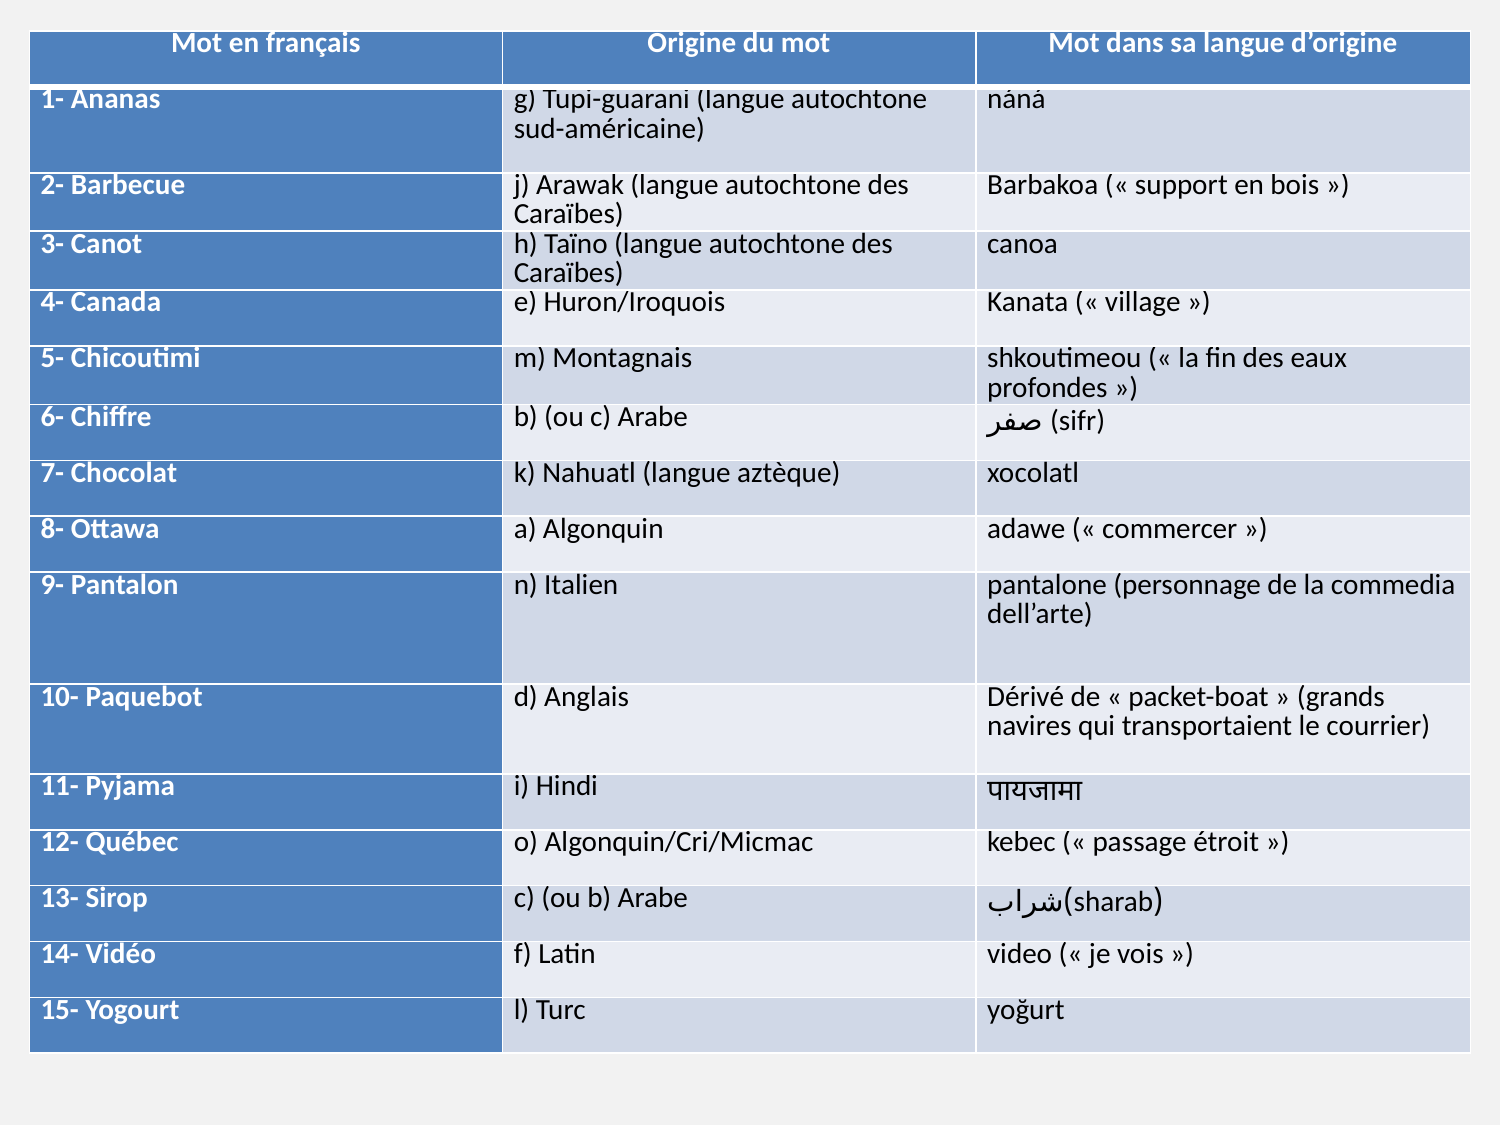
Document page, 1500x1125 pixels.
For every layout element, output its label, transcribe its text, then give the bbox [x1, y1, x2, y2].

table_cell 7- Chocolat [30, 461, 502, 515]
table_cell g) Tupi-guarani (langue autochtone sud-américaine) [503, 90, 975, 172]
table_cell 3- Canot [30, 232, 502, 289]
table_cell 5- Chicoutimi [30, 347, 502, 404]
table_cell d) Anglais [503, 685, 975, 773]
table_cell 6- Chiffre [30, 405, 502, 460]
table_cell 13- Sirop [30, 886, 502, 941]
table_cell l) Turc [503, 998, 975, 1052]
table_cell صفر (sifr) [977, 405, 1470, 460]
table_cell o) Algonquin/Cri/Micmac [503, 831, 975, 885]
table_cell 10- Paquebot [30, 685, 502, 773]
table_cell 1- Ananas [30, 90, 502, 172]
table_cell adawe (« commercer ») [977, 517, 1470, 571]
table_cell (sharab)شراب [977, 886, 1470, 941]
table_cell Barbakoa (« support en bois ») [977, 174, 1470, 230]
table_cell f) Latin [503, 942, 975, 997]
table_cell n) Italien [503, 573, 975, 683]
table_cell yoğurt [977, 998, 1470, 1052]
table_cell shkoutimeou (« la fin des eaux profondes ») [977, 347, 1470, 404]
table_cell pantalone (personnage de la commedia dell’arte) [977, 573, 1470, 683]
table_cell Dérivé de « packet-boat » (grands navires qui transportaient le courrier) [977, 685, 1470, 773]
table_cell 4- Canada [30, 291, 502, 345]
table_header Origine du mot [503, 32, 975, 84]
table_cell m) Montagnais [503, 347, 975, 404]
table_cell c) (ou b) Arabe [503, 886, 975, 941]
table_cell b) (ou c) Arabe [503, 405, 975, 460]
table_cell पायजामा [977, 775, 1470, 829]
table_cell canoa [977, 232, 1470, 289]
table_cell 2- Barbecue [30, 174, 502, 230]
table_cell video (« je vois ») [977, 942, 1470, 997]
table_header Mot dans sa langue d’origine [977, 32, 1470, 84]
table_cell 8- Ottawa [30, 517, 502, 571]
table_cell 11- Pyjama [30, 775, 502, 829]
table_cell náná [977, 90, 1470, 172]
table_cell e) Huron/Iroquois [503, 291, 975, 345]
table_cell k) Nahuatl (langue aztèque) [503, 461, 975, 515]
table_cell j) Arawak (langue autochtone des Caraïbes) [503, 174, 975, 230]
table_header Mot en français [30, 32, 502, 84]
table_cell xocolatl [977, 461, 1470, 515]
table_cell 14- Vidéo [30, 942, 502, 997]
table_cell Kanata (« village ») [977, 291, 1470, 345]
table_cell kebec (« passage étroit ») [977, 831, 1470, 885]
table_cell 15- Yogourt [30, 998, 502, 1052]
table_cell a) Algonquin [503, 517, 975, 571]
table_cell i) Hindi [503, 775, 975, 829]
table_cell h) Taïno (langue autochtone des Caraïbes) [503, 232, 975, 289]
table_cell 12- Québec [30, 831, 502, 885]
table_cell 9- Pantalon [30, 573, 502, 683]
